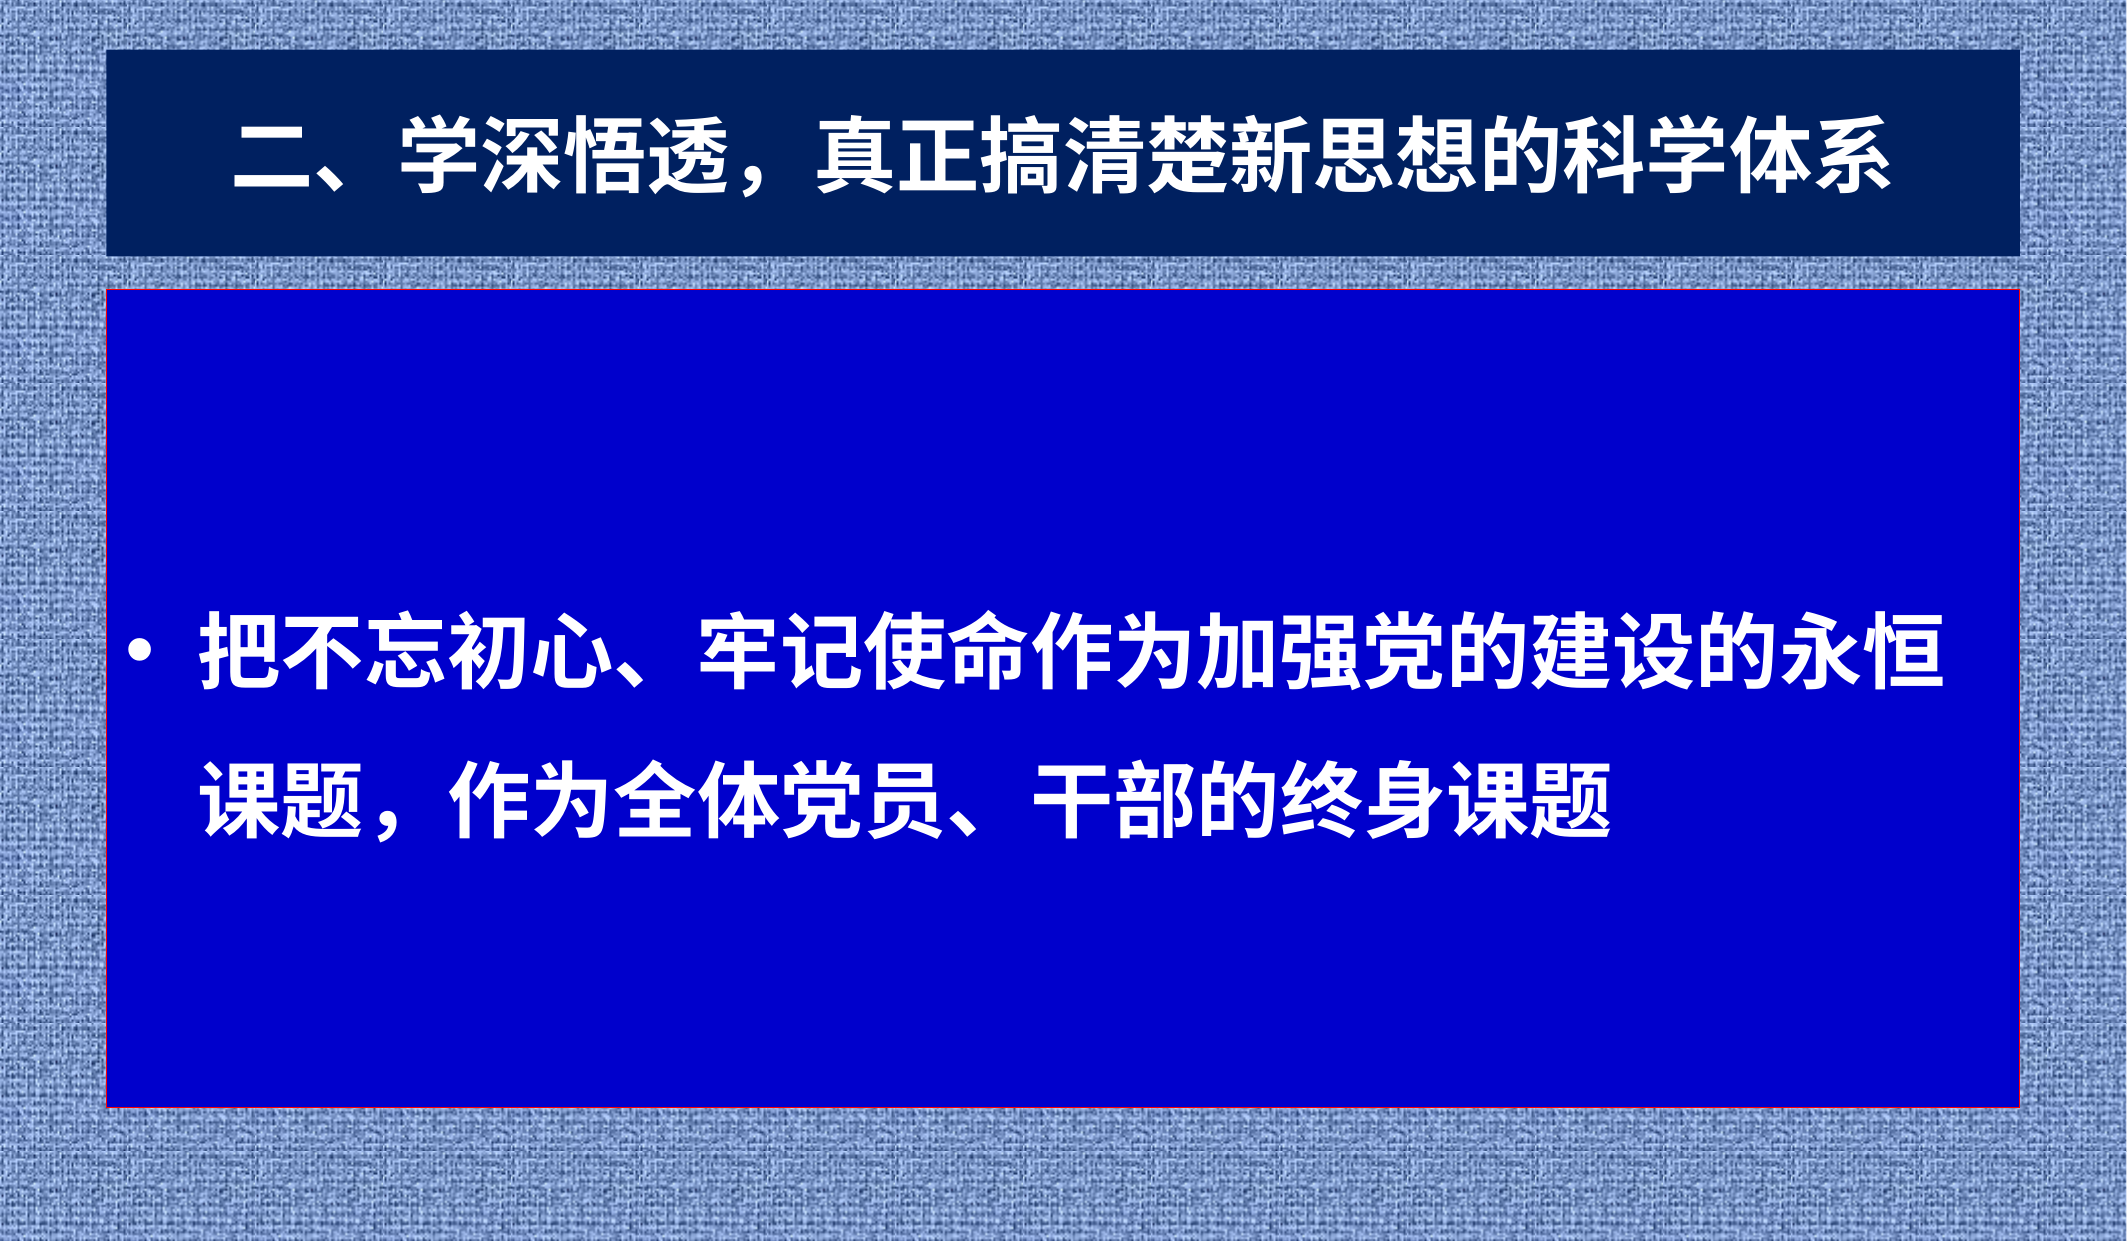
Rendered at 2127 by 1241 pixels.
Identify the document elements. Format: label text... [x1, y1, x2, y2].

title 二、学深悟透，真正搞清楚新思想的科学体系 [106, 49, 2020, 257]
list 把不忘初心、牢记使命作为加强党的建设的永恒课题，作为全体党员、干部的终身课题 [106, 289, 2020, 1108]
